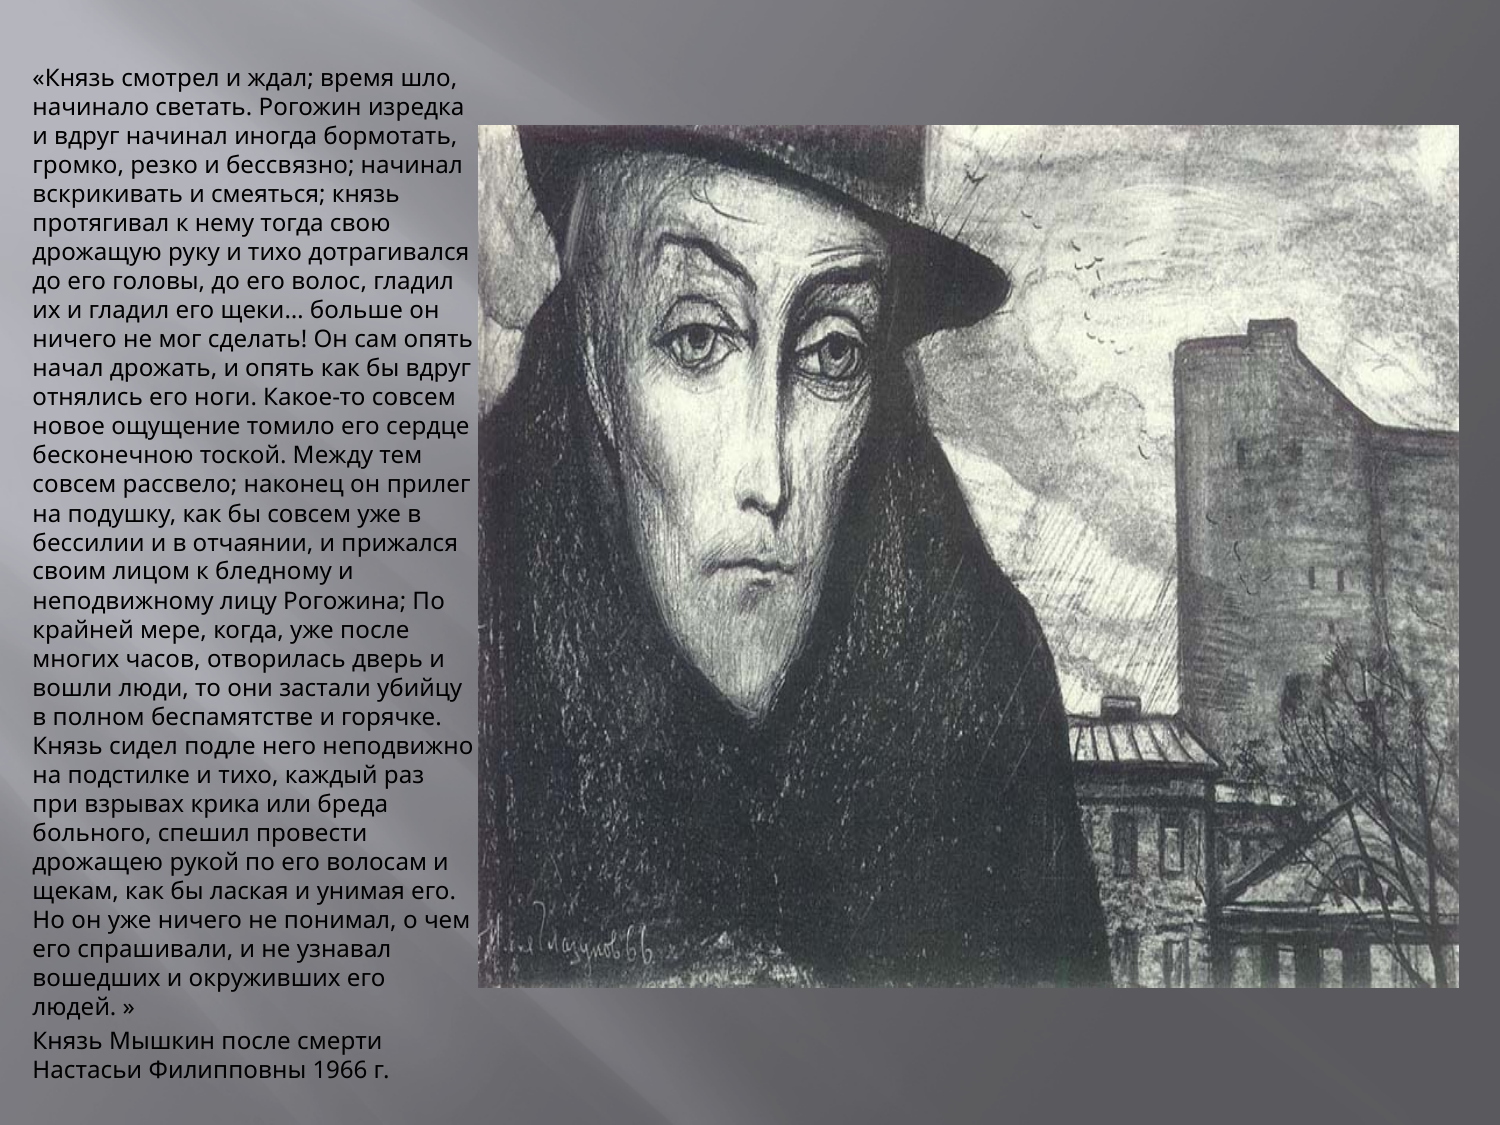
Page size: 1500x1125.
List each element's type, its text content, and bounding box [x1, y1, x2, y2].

list «Князь смотрел и ждал; время шло, начинало светать. Рогожин изредка и вдруг начинал иногда бормотать, громко, резко и бессвязно; начинал вскрикивать и смеяться; князь протягивал к нему тогда свою дрожащую руку и тихо дотрагивался до его головы, до его волос, гладил их и гладил его щеки… больше он ничего не мог сделать! Он сам опять начал дрожать, и опять как бы вдруг отнялись его ноги. Какое-то совсем новое ощущение томило его сердце бесконечною тоской. Между тем совсем рассвело; наконец он прилег на подушку, как бы совсем уже в бессилии и в отчаянии, и прижался своим лицом к бледному и неподвижному лицу Рогожина; По крайней мере, когда, уже после многих часов, отворилась дверь и вошли люди, то они застали убийцу в полном беспамятстве и горячке. Князь сидел подле него неподвижно на подстилке и тихо, каждый раз при взрывах крика или бреда больного, спешил провести дрожащею рукой по его волосам и щекам, как бы лаская и унимая его. Но он уже ничего не понимал, о чем его спрашивали, и не узнавал вошедших и окруживших его людей. » Князь Мышкин после смерти Настасьи Филипповны 1966 г. [17, 54, 491, 1106]
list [477, 125, 1459, 988]
